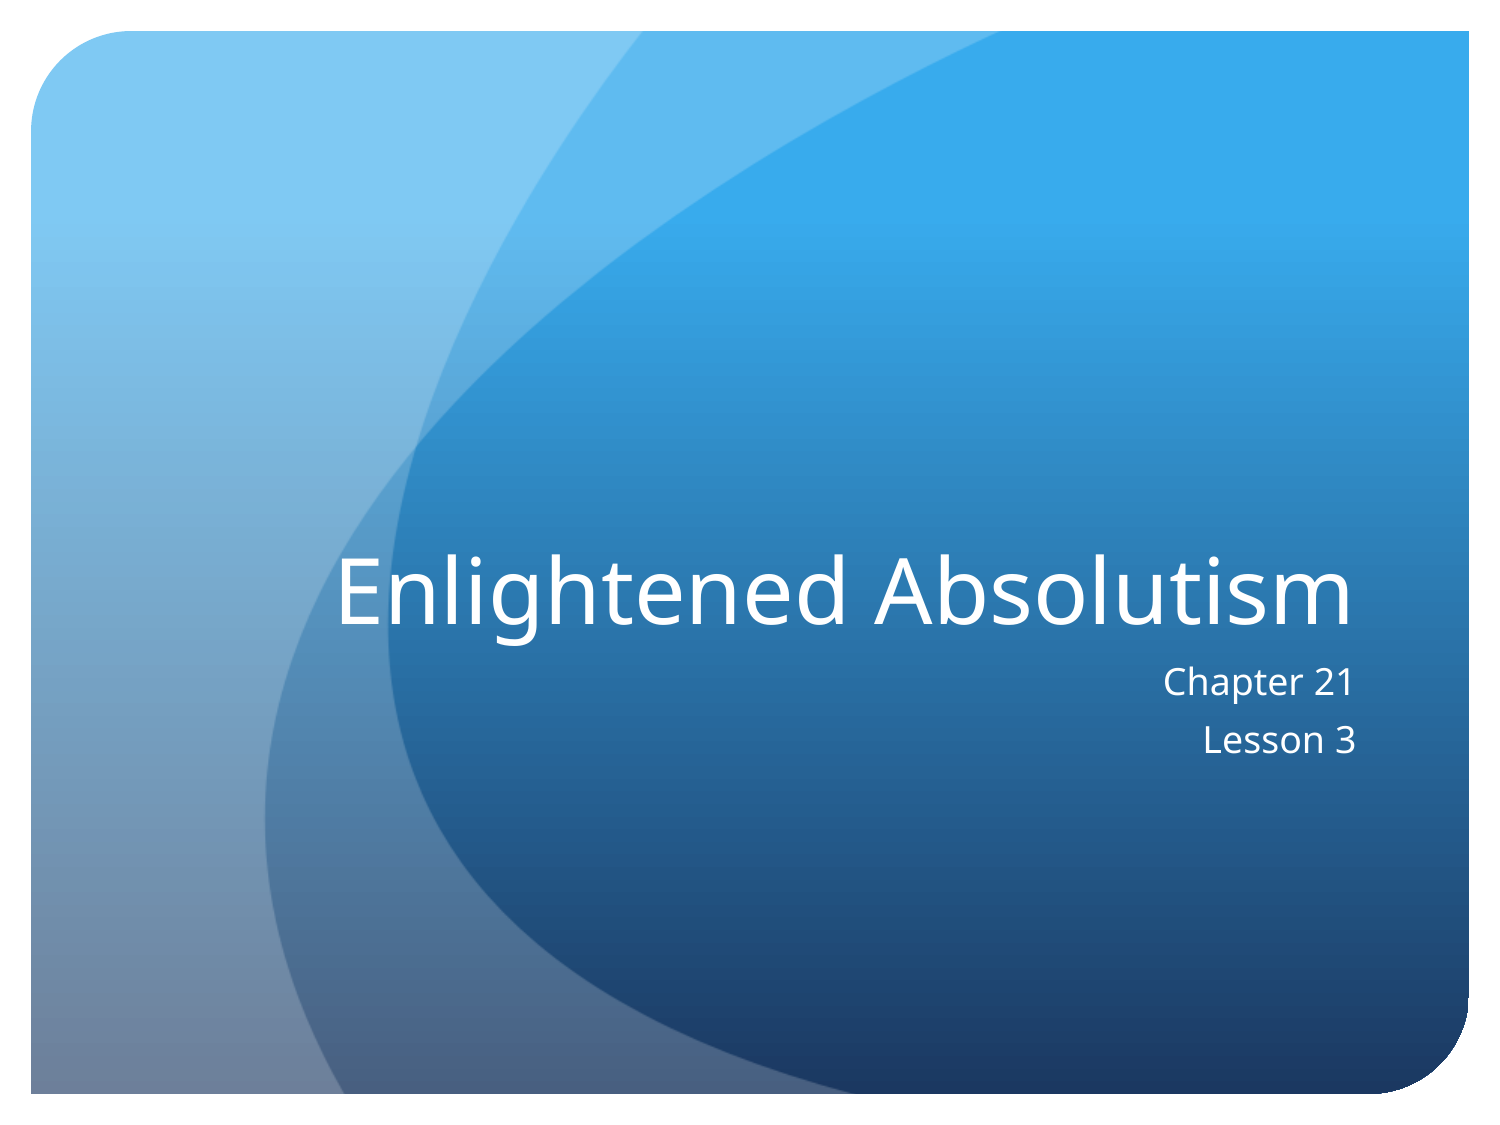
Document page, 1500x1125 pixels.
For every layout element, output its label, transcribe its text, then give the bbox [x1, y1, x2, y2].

subtitle Chapter 21 Lesson 3 [262, 650, 1372, 939]
picture [25, 30, 1474, 1095]
title Enlightened Absolutism [262, 408, 1372, 650]
